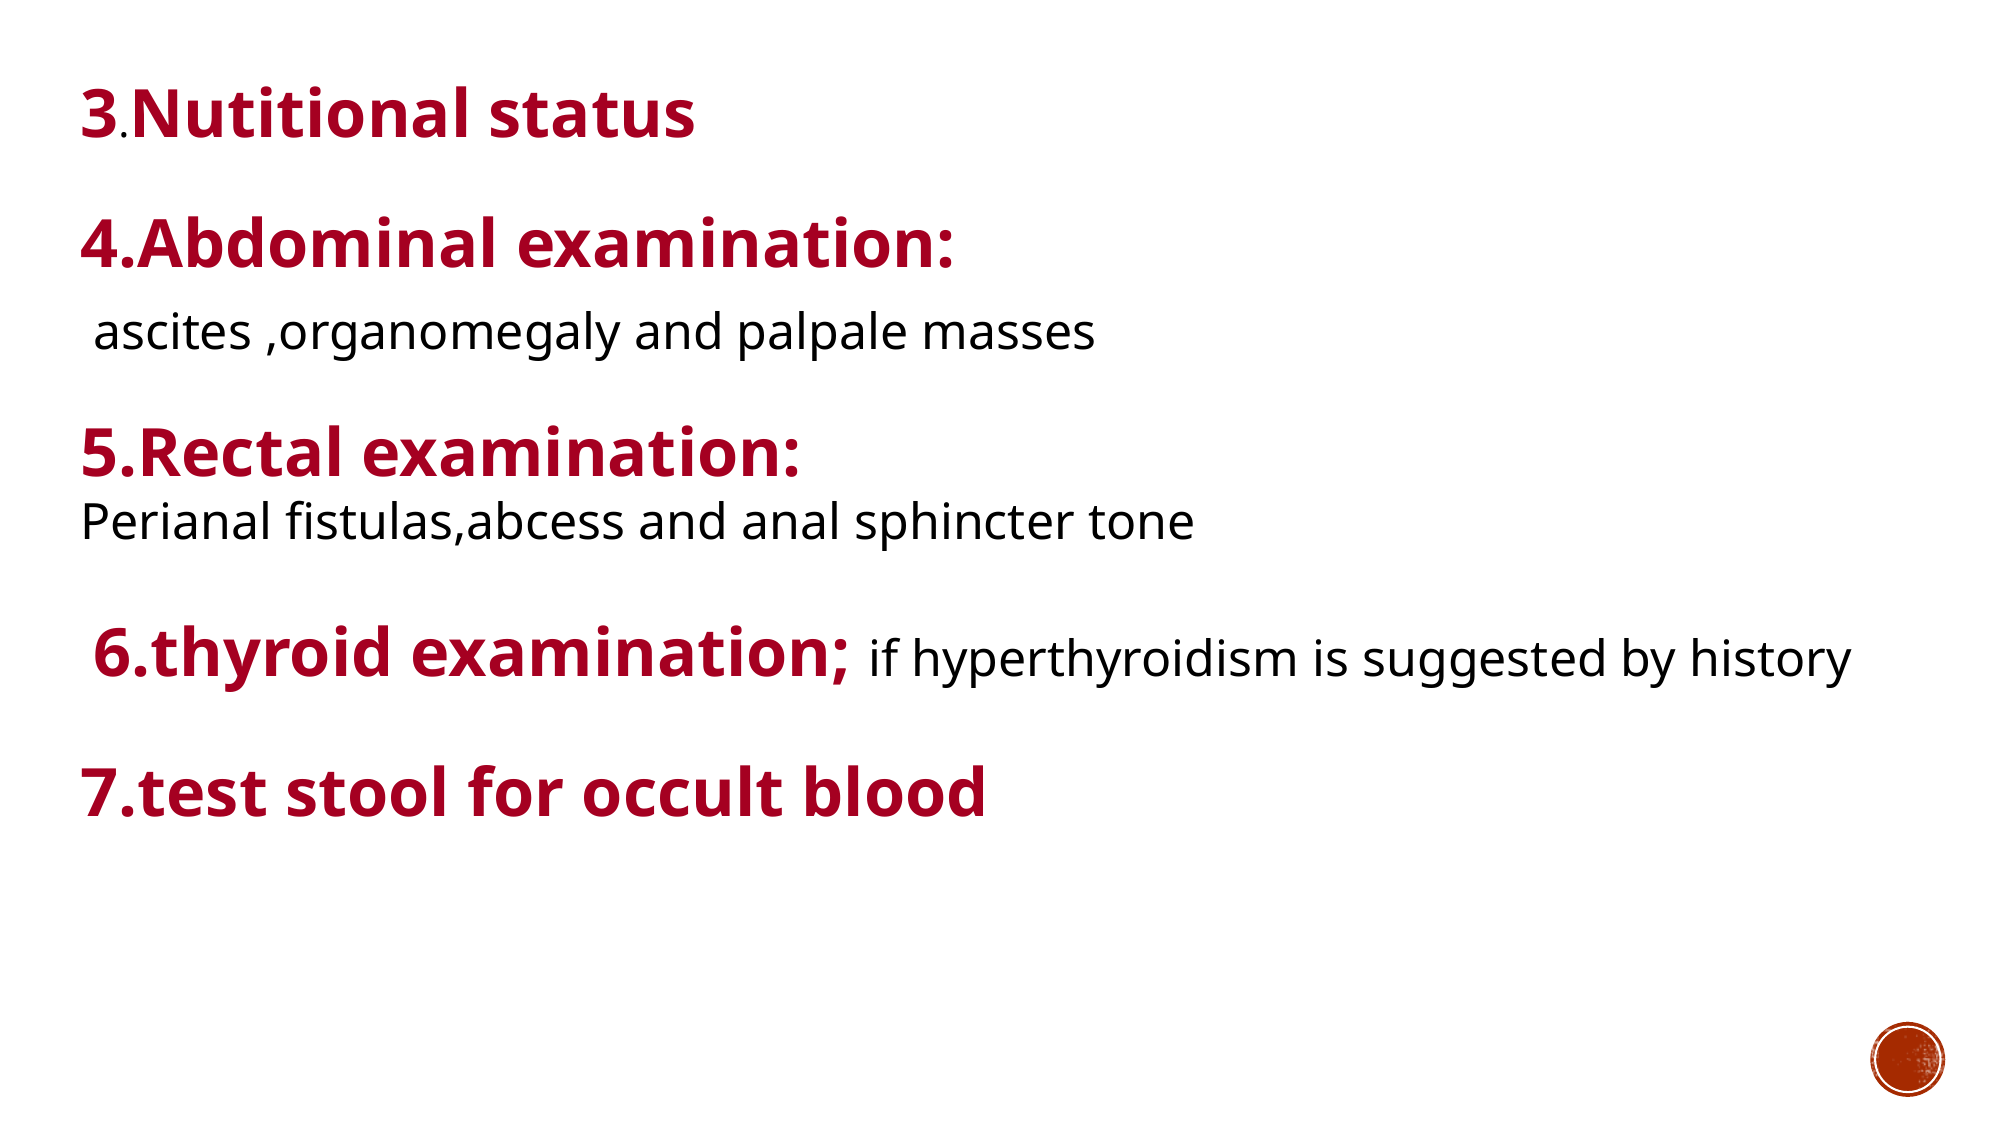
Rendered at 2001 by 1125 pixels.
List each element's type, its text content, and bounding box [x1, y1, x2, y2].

text_box 3.Nutitional status 4.Abdominal examination: ascites ,organomegaly and palpale masses 5.Rectal examination: Perianal fistulas,abcess and anal sphincter tone 6.thyroid examination; if hyperthyroidism is suggested by history 7.test stool for occult blood [65, 63, 1935, 898]
